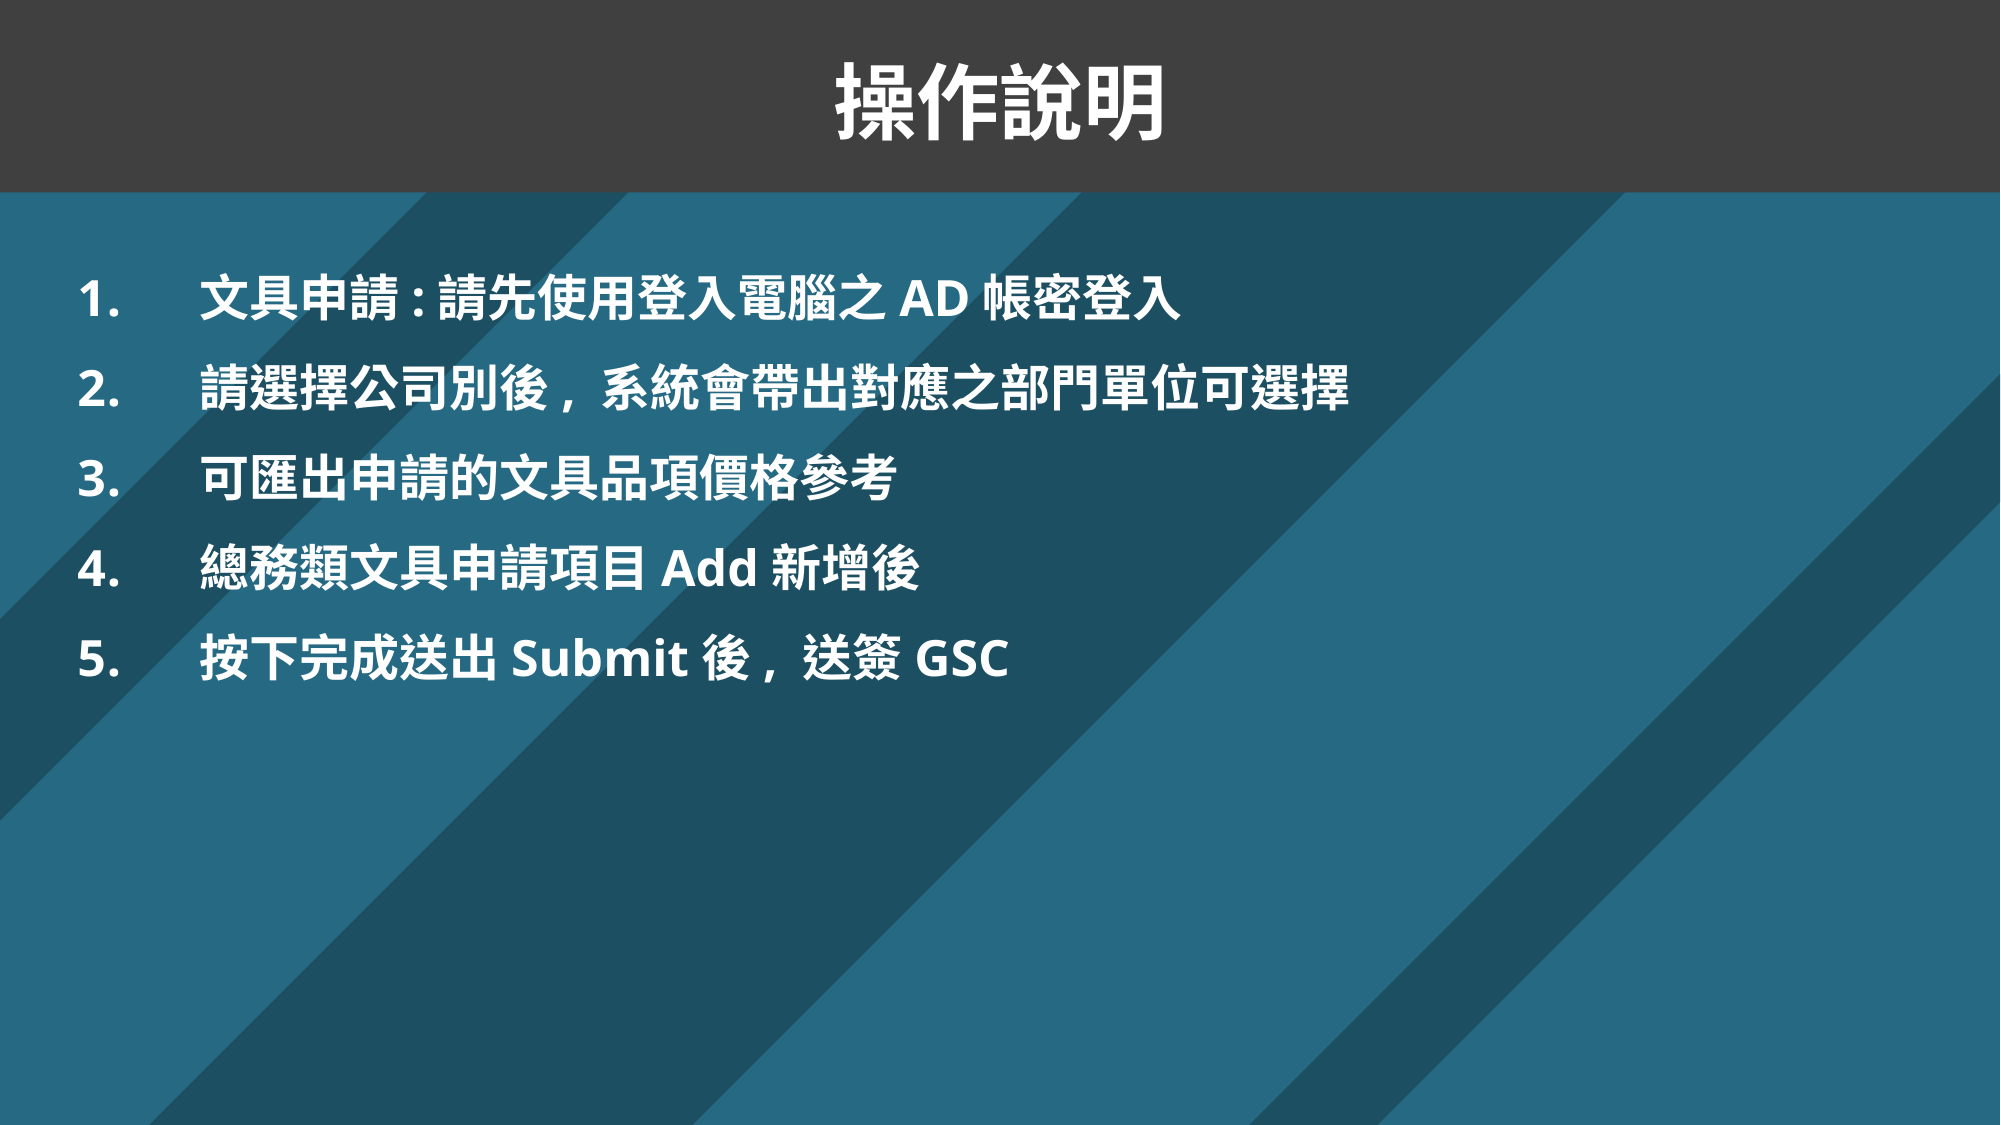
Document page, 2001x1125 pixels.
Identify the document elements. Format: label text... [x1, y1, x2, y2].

text_box 文具申請:請先使用登入電腦之AD帳密登入 請選擇公司別後, 系統會帶出對應之部門單位可選擇 可匯出申請的文具品項價格參考 總務類文具申請項目Add新增後 按下完成送出Submit後, 送簽GSC [62, 229, 2000, 694]
text_box 操作說明 [392, 42, 1608, 158]
